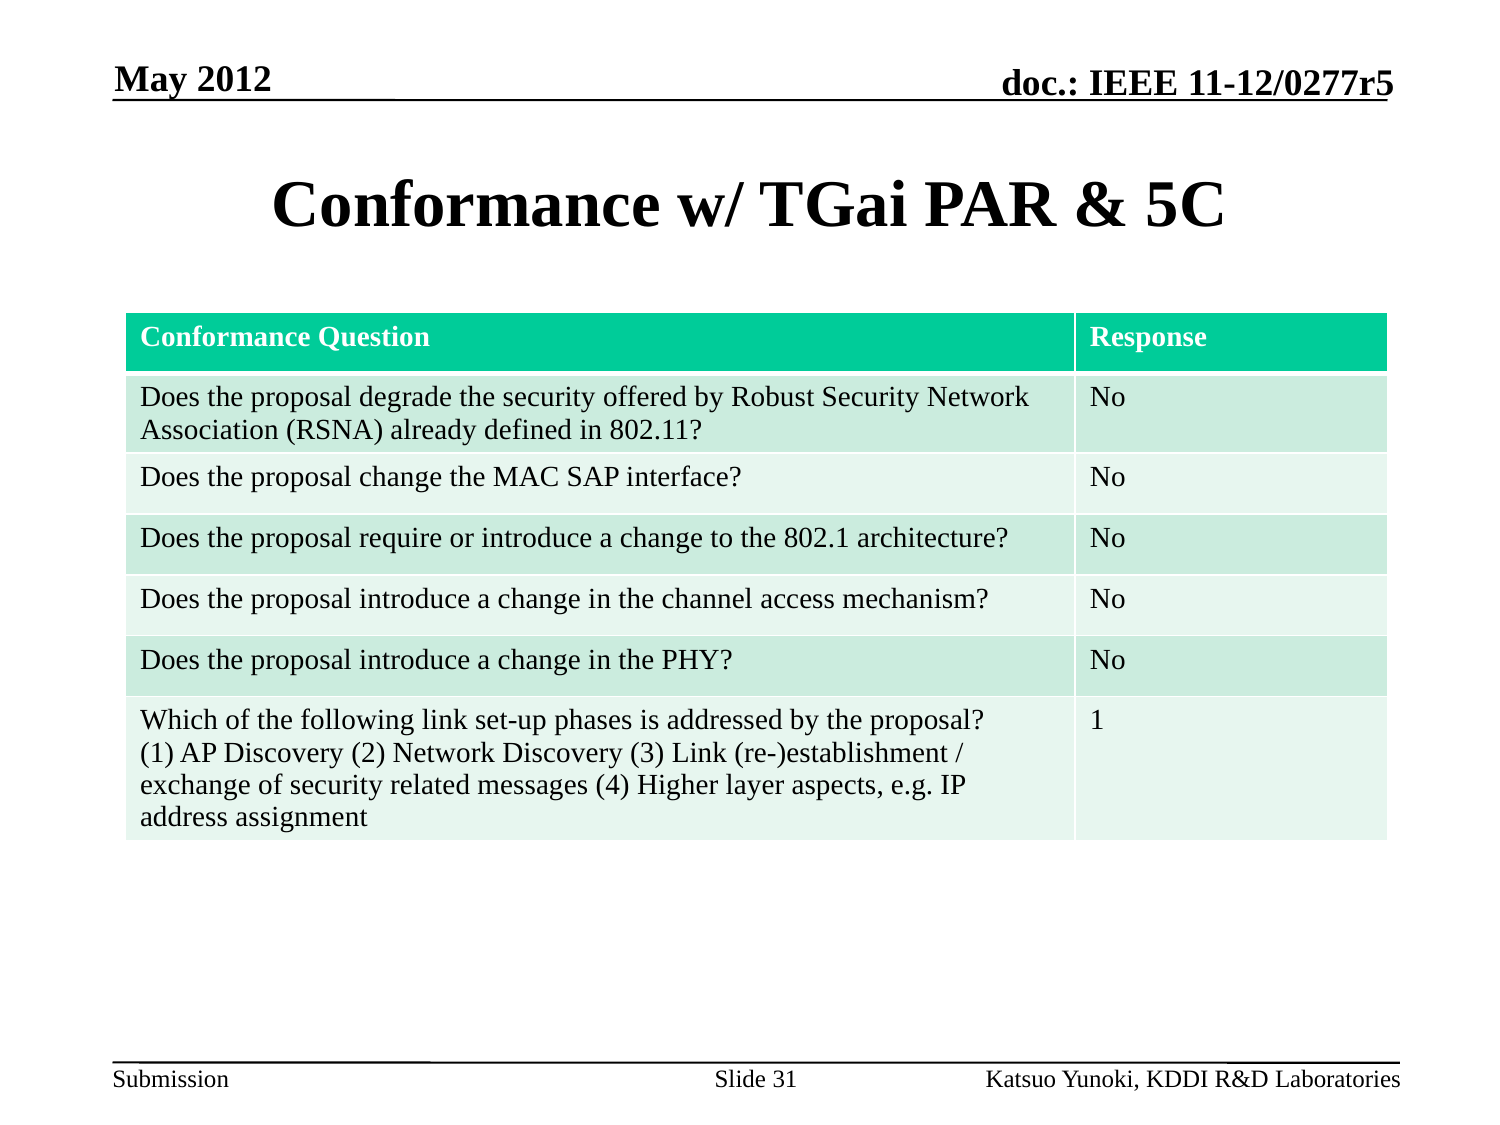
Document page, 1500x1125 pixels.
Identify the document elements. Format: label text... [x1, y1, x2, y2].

table_cell No [1076, 636, 1387, 696]
footer Katsuo Yunoki, KDDI R&D Laboratories [902, 1061, 1402, 1093]
table_cell Does the proposal degrade the security offered by Robust Security Network Association (RSNA) already defined in 802.11? [126, 376, 1074, 452]
table_cell 1 [1076, 697, 1387, 840]
table_header Conformance Question [126, 313, 1074, 371]
title Conformance w/ TGai PAR & 5C [112, 112, 1388, 288]
table_cell No [1076, 515, 1387, 574]
table_cell Does the proposal introduce a change in the channel access mechanism? [126, 576, 1074, 635]
table_cell Does the proposal require or introduce a change to the 802.1 architecture? [126, 515, 1074, 574]
table_cell Does the proposal change the MAC SAP interface? [126, 454, 1074, 513]
table_cell Which of the following link set-up phases is addressed by the proposal? (1) AP Discovery (2) Network Discovery (3) Link (re-)establishment / exchange of security related messages (4) Higher layer aspects, e.g. IP address assignment [126, 697, 1074, 840]
table_cell No [1076, 576, 1387, 635]
slide_number Slide 31 [712, 1061, 800, 1123]
table_cell No [1076, 454, 1387, 513]
table_cell No [1076, 376, 1387, 452]
table_cell Does the proposal introduce a change in the PHY? [126, 636, 1074, 696]
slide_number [114, 54, 540, 100]
table_header Response [1076, 313, 1387, 371]
